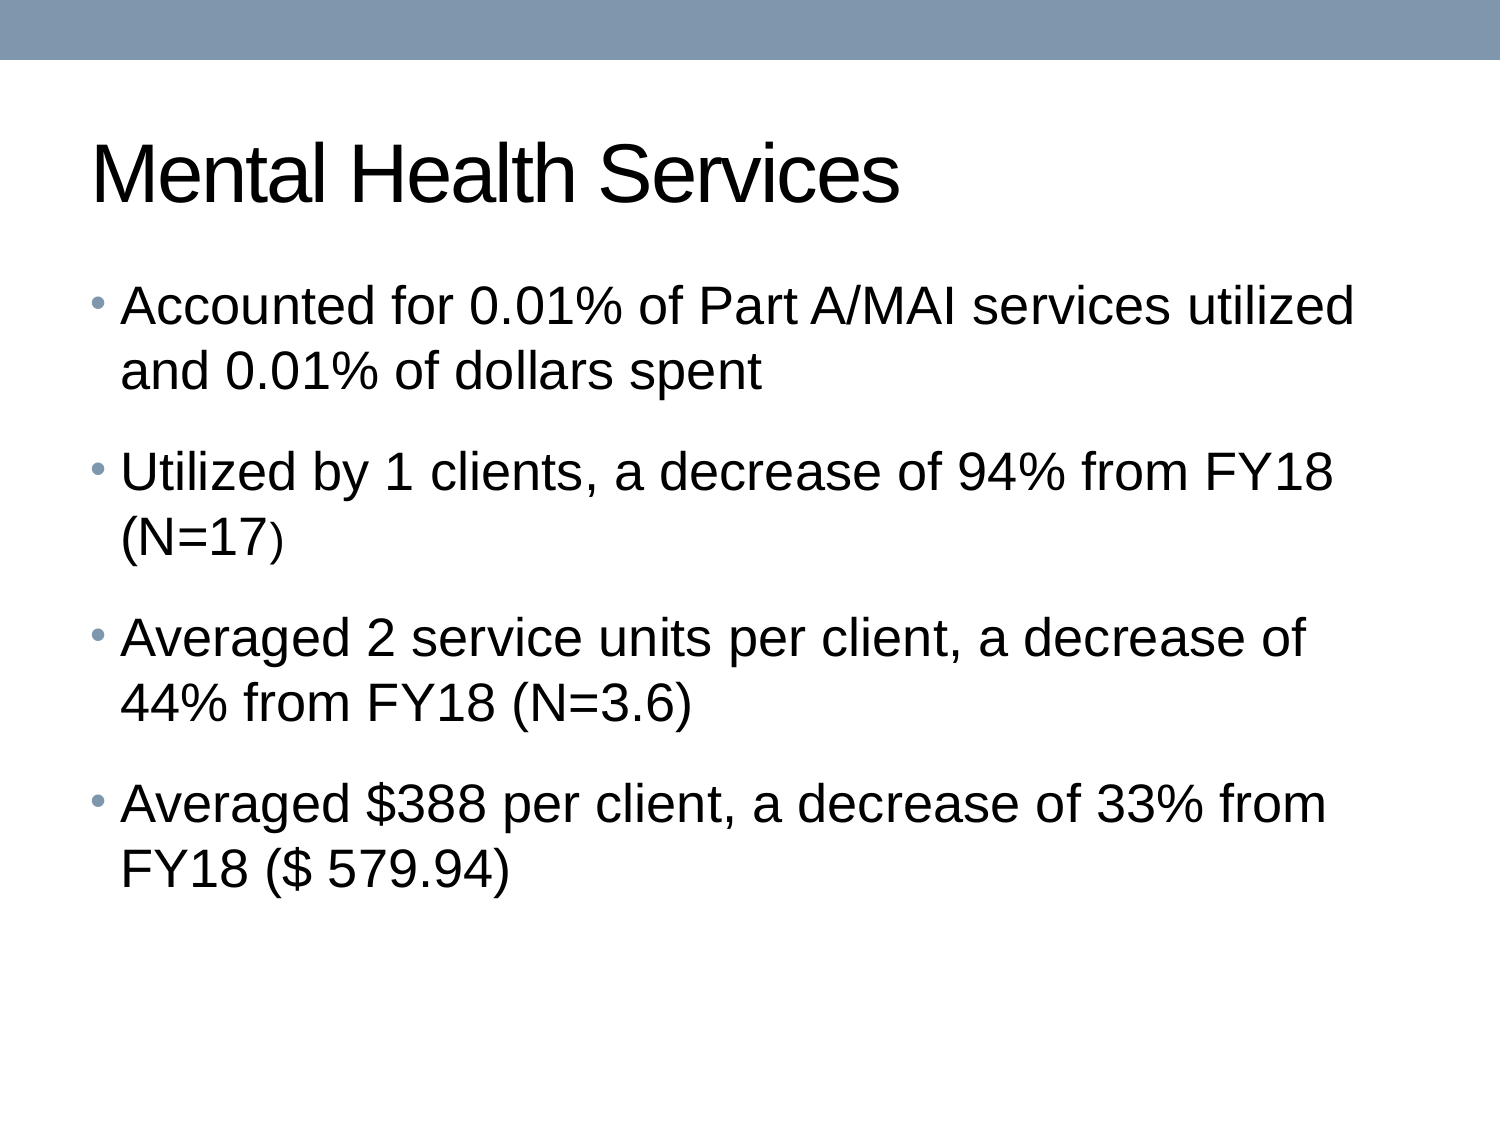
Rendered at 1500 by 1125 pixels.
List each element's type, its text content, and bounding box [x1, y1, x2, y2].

list Accounted for 0.01% of Part A/MAI services utilized and 0.01% of dollars spent Utilized by 1 clients, a decrease of 94% from FY18 (N=17) Averaged 2 service units per client, a decrease of 44% from FY18 (N=3.6) Averaged $388 per client, a decrease of 33% from FY18 ($ 579.94) [75, 262, 1425, 1075]
title Mental Health Services [75, 87, 1479, 250]
